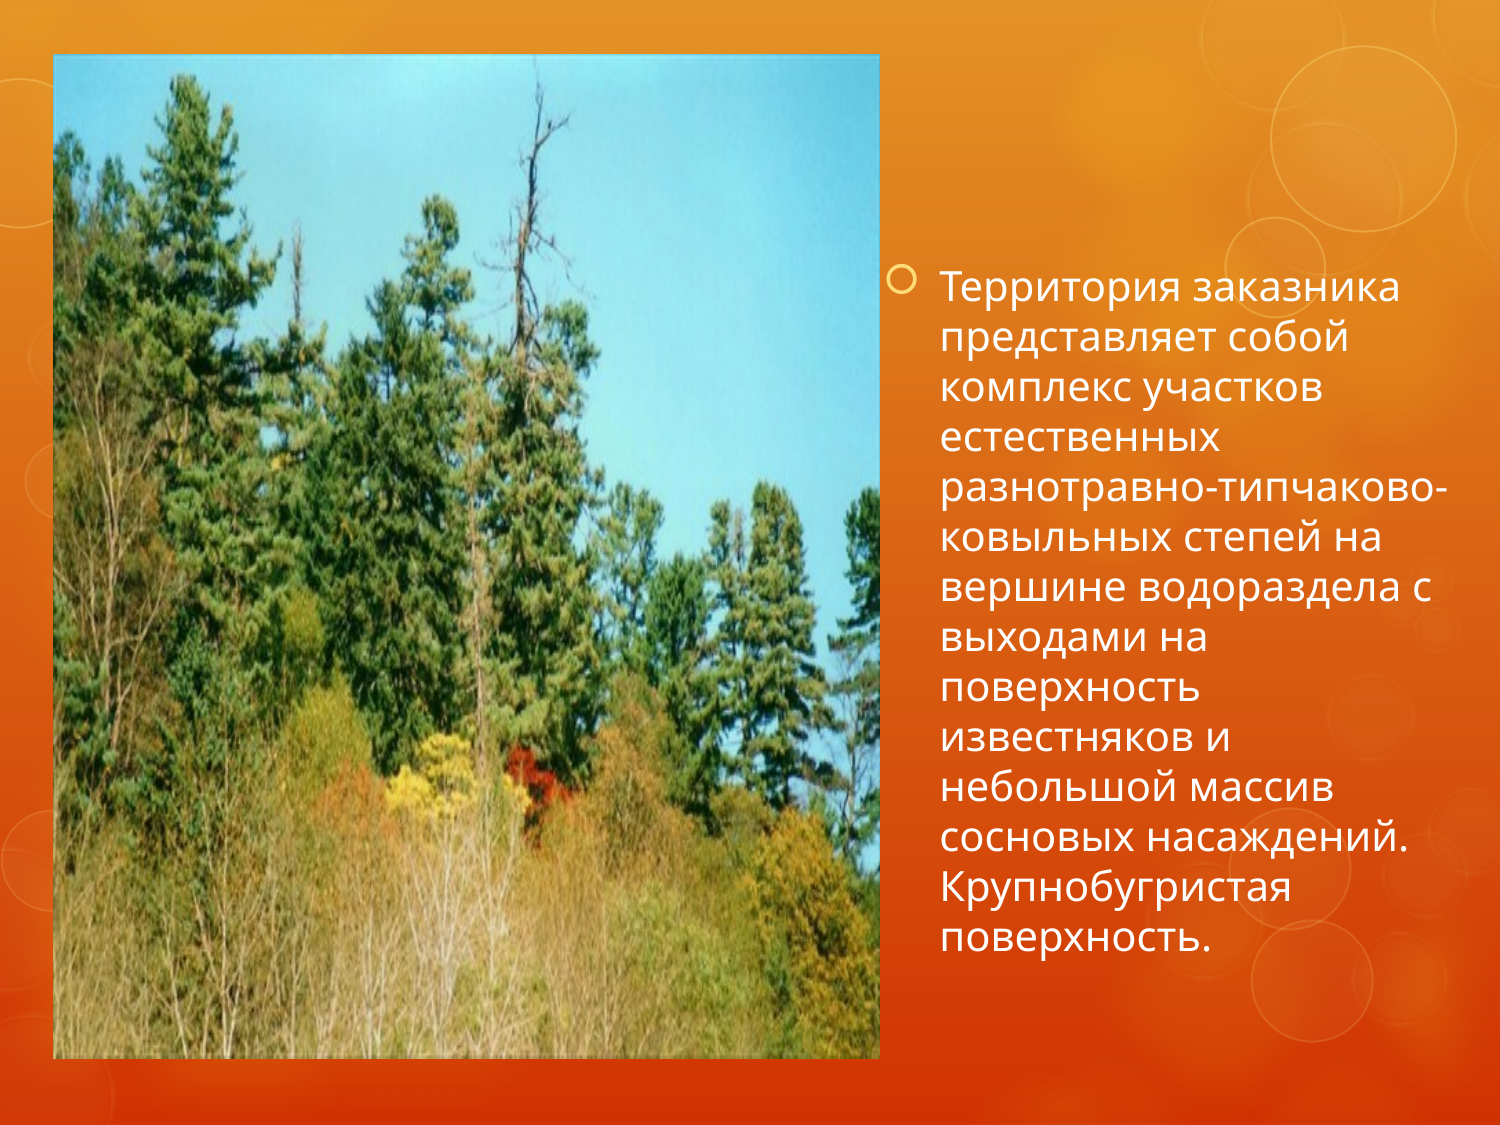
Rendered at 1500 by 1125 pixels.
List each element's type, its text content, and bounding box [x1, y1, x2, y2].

list Территория заказника представляет собой комплекс участков естественных разнотравно-типчаково-ковыльных степей на вершине водораздела с выходами на поверхность известняков и небольшой массив сосновых насаждений. Крупнобугристая поверхность. [885, 160, 1465, 1059]
picture [52, 53, 881, 1060]
